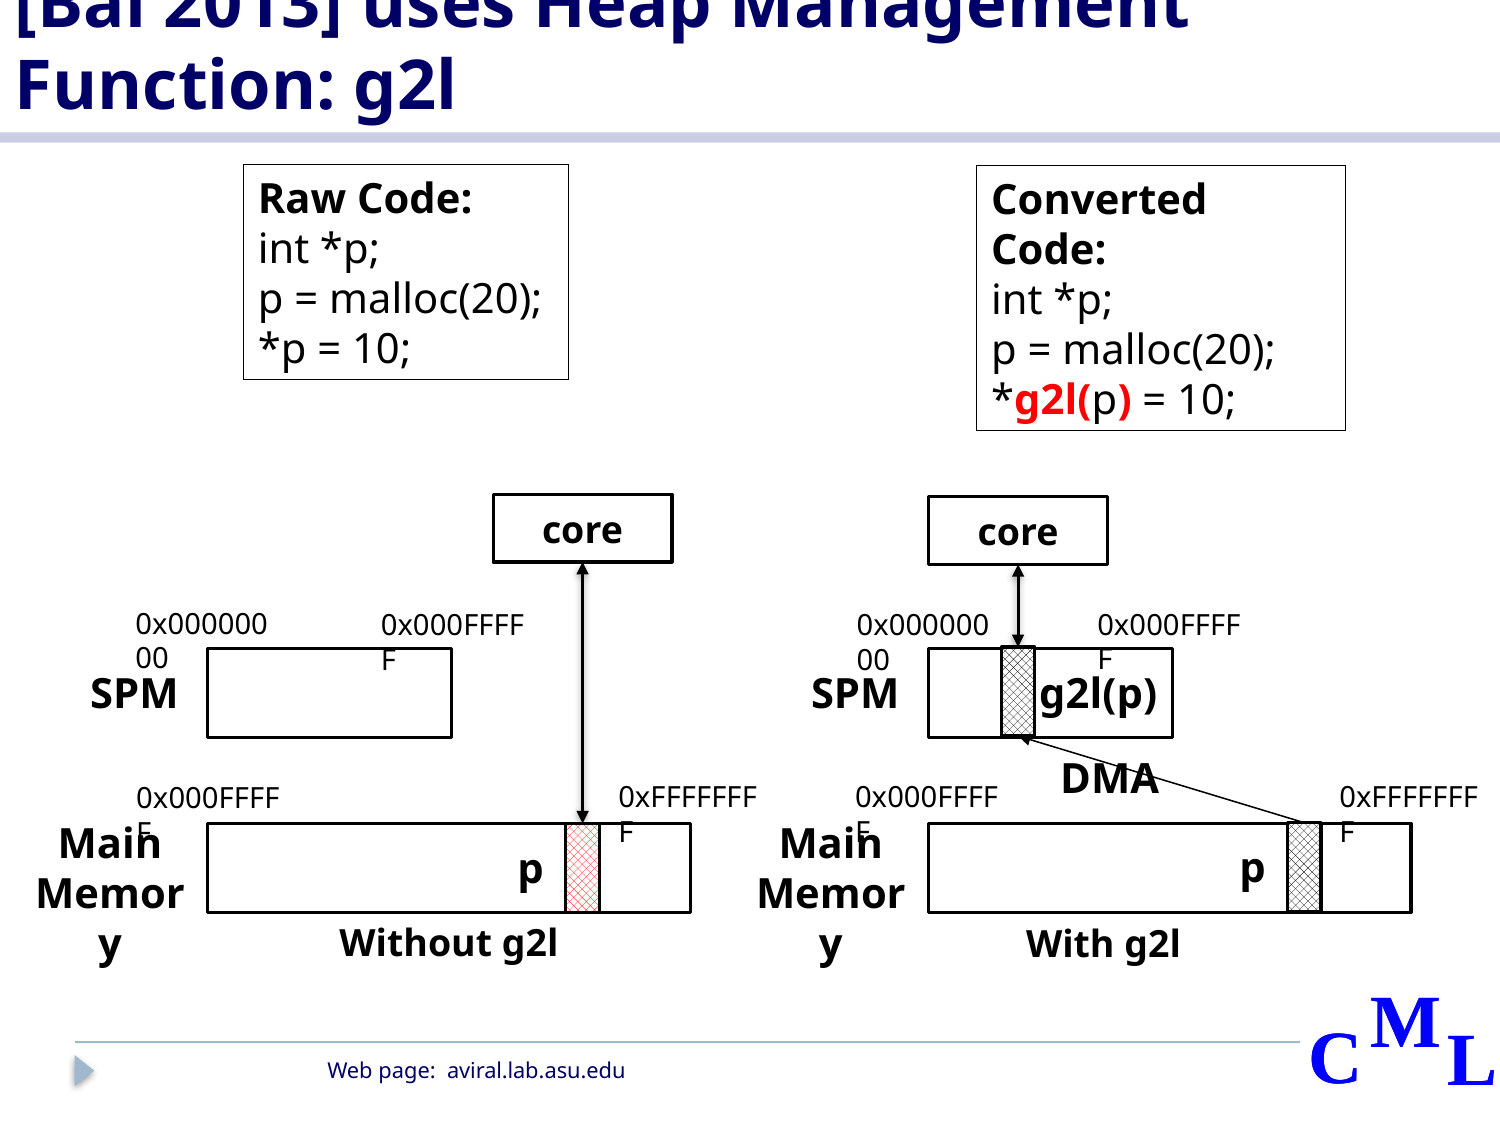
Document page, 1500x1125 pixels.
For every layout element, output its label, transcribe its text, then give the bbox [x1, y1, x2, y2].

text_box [732, 496, 1500, 974]
text_box Raw Code: int *p; p = malloc(20); *p = 10; [243, 164, 569, 380]
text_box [11, 494, 781, 973]
text_box Converted Code: int *p; p = malloc(20); *g2l(p) = 10; [976, 165, 1346, 431]
title [Bai 2013] uses Heap Management Function: g2l [0, 0, 1500, 131]
